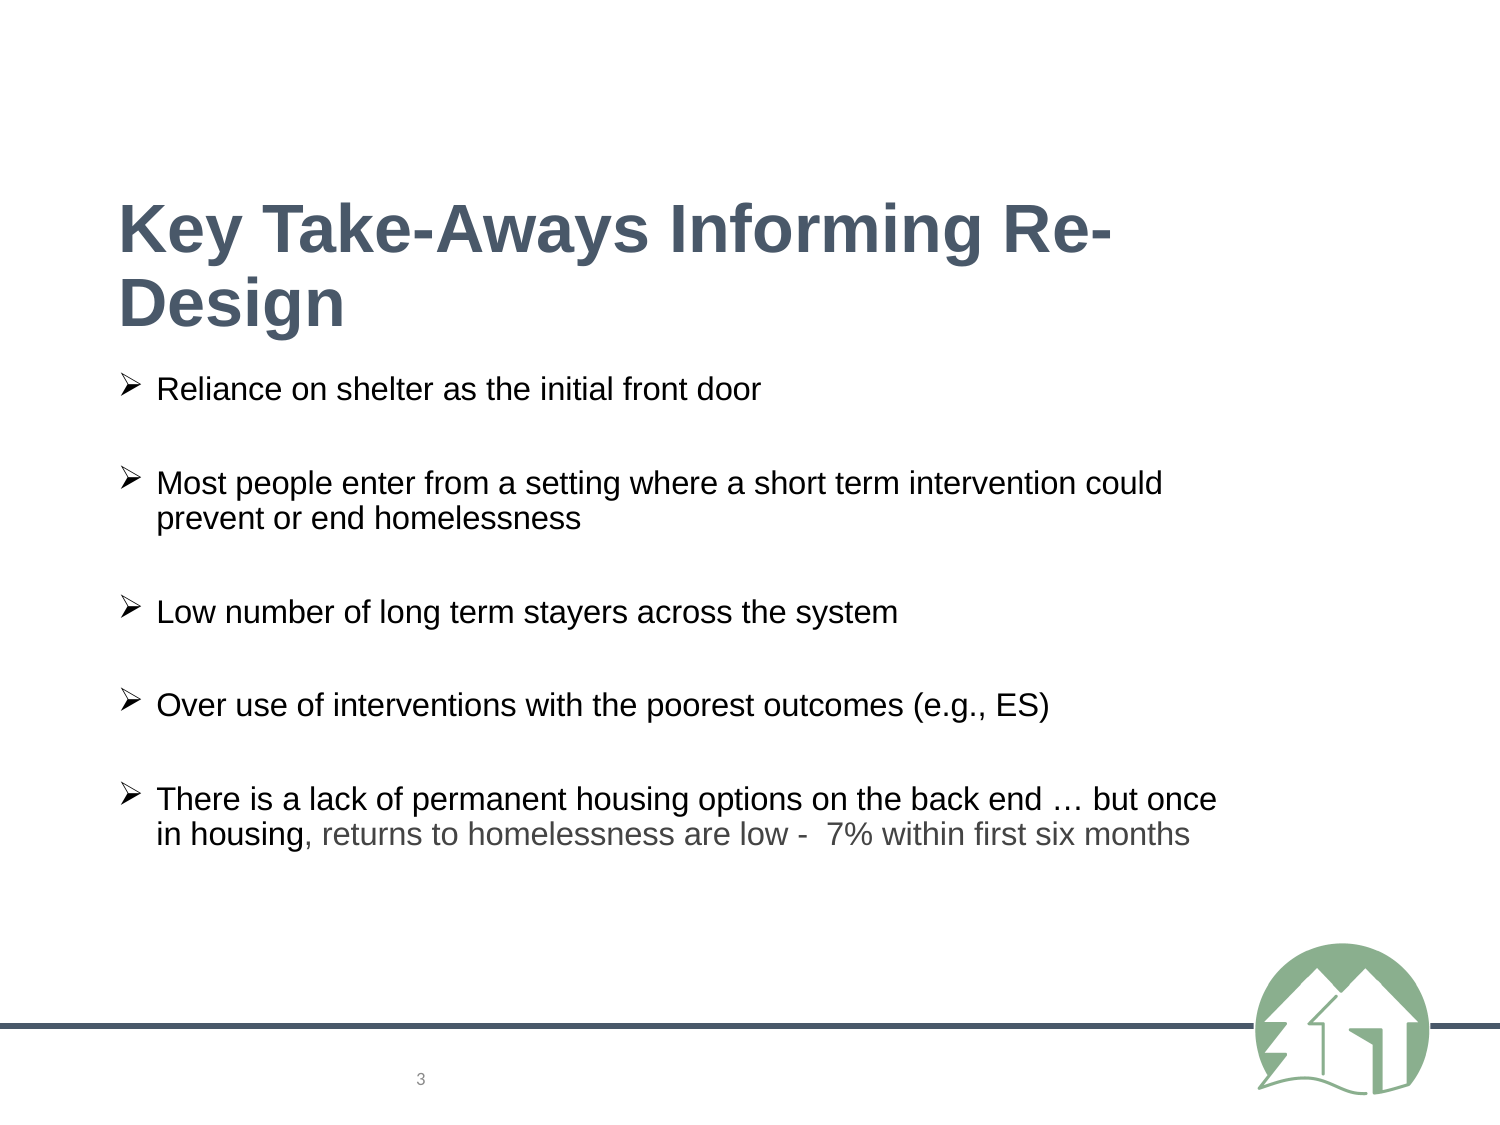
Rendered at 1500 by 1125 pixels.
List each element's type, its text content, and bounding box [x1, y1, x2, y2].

title Key Take-Aways Informing Re-Design [103, 185, 1338, 349]
picture [1253, 940, 1431, 1099]
list Reliance on shelter as the initial front door Most people enter from a setting where a short term intervention could prevent or end homelessness Low number of long term stayers across the system Over use of interventions with the poorest outcomes (e.g., ES) There is a lack of permanent housing options on the back end … but once in housing, returns to homelessness are low - 7% within first six months [103, 365, 1240, 901]
slide_number 3 [103, 1048, 441, 1108]
